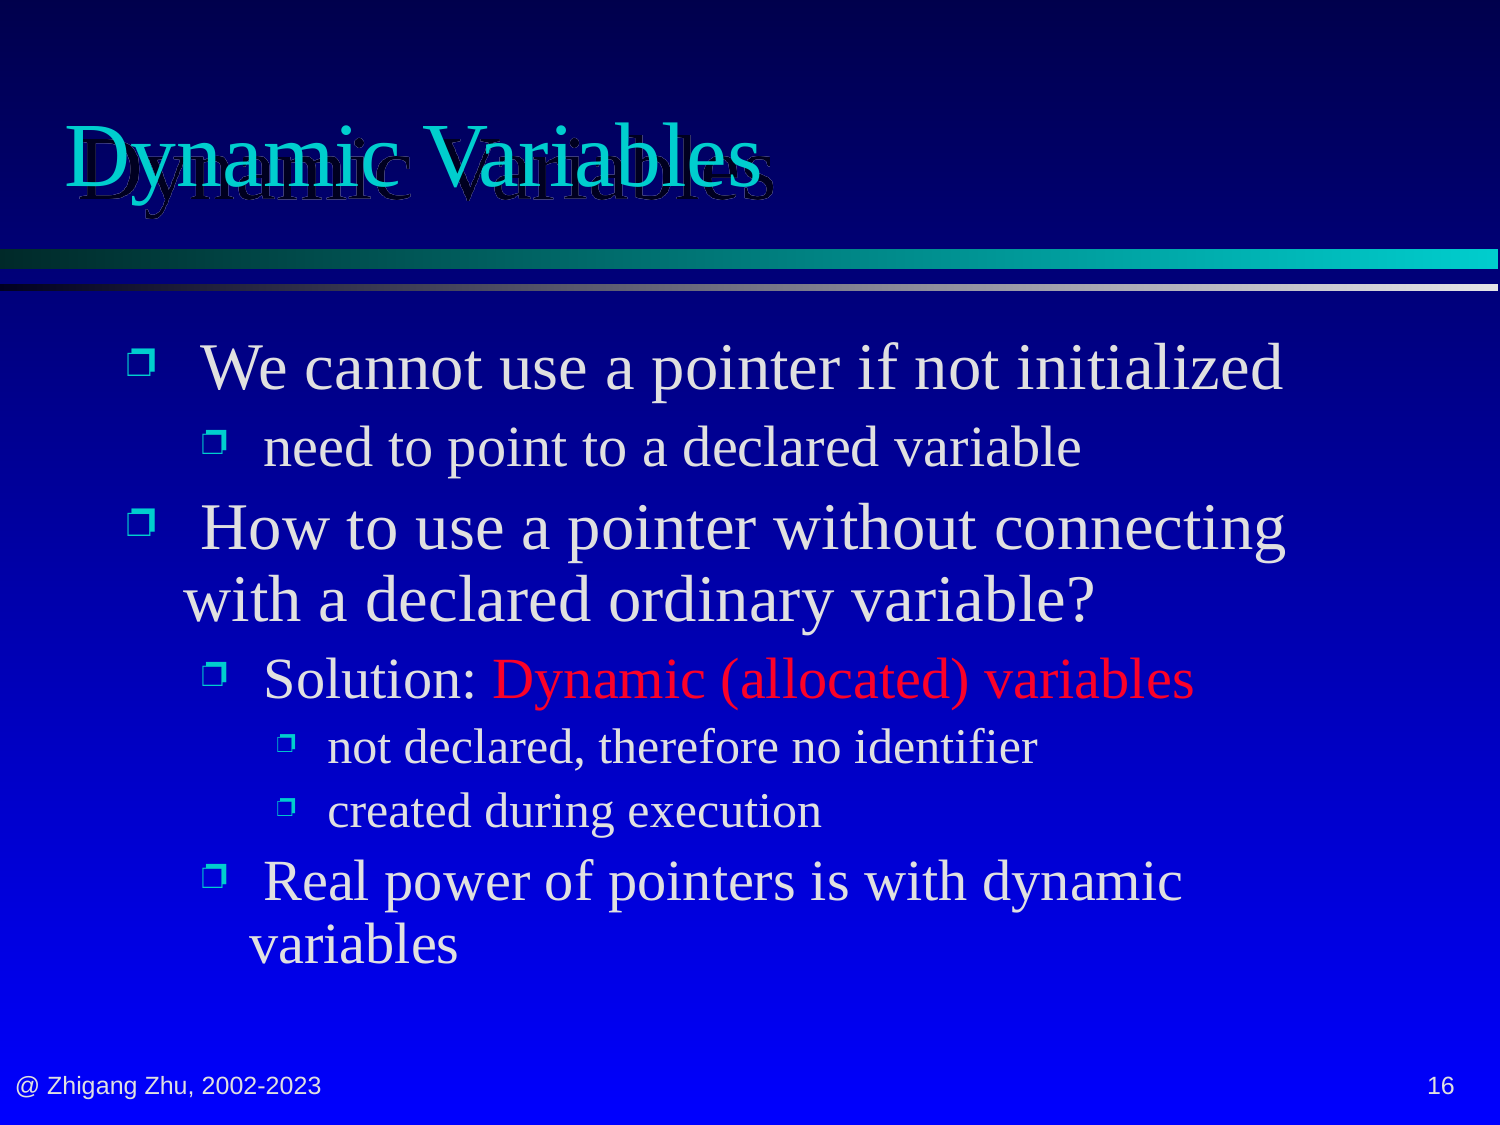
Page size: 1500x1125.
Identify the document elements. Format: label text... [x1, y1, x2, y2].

title Dynamic Variables [49, 55, 1476, 245]
list We cannot use a pointer if not initialized need to point to a declared variable How to use a pointer without connecting with a declared ordinary variable? Solution: Dynamic (allocated) variables not declared, therefore no identifier created during execution Real power of pointers is with dynamic variables [111, 324, 1388, 1001]
